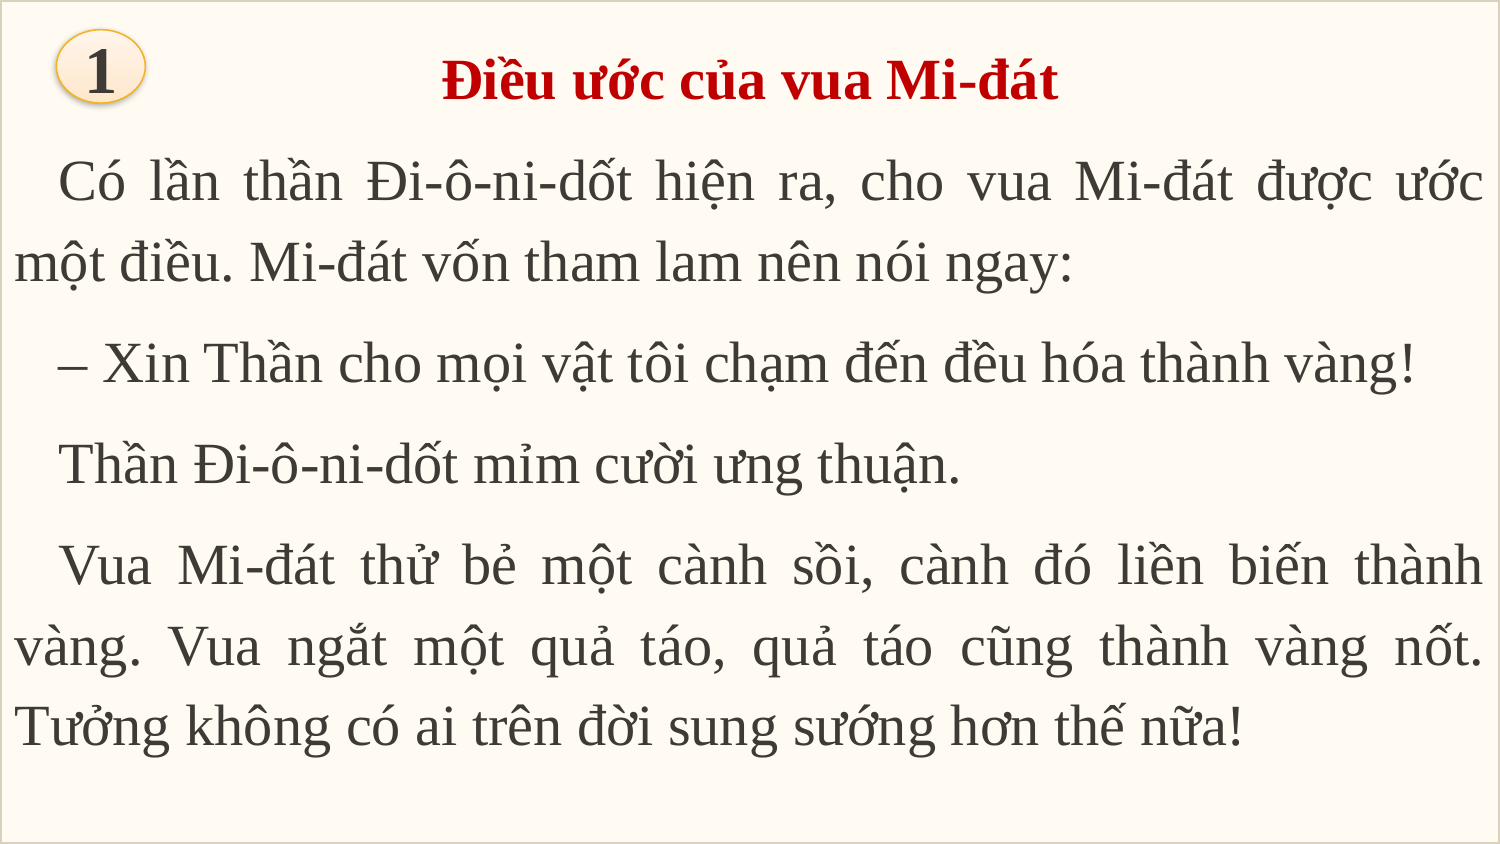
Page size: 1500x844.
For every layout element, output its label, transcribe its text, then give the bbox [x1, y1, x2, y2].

text_box Điều ước của vua Mi-đát Có lần thần Đi-ô-ni-dốt hiện ra, cho vua Mi-đát được ước một điều. Mi-đát vốn tham lam nên nói ngay: – Xin Thần cho mọi vật tôi chạm đến đều hóa thành vàng! Thần Đi-ô-ni-dốt mỉm cười ưng thuận. Vua Mi-đát thử bẻ một cành sồi, cành đó liền biến thành vàng. Vua ngắt một quả táo, quả táo cũng thành vàng nốt. Tưởng không có ai trên đời sung sướng hơn thế nữa! [0, 0, 1500, 844]
text_box 1 [55, 28, 147, 104]
